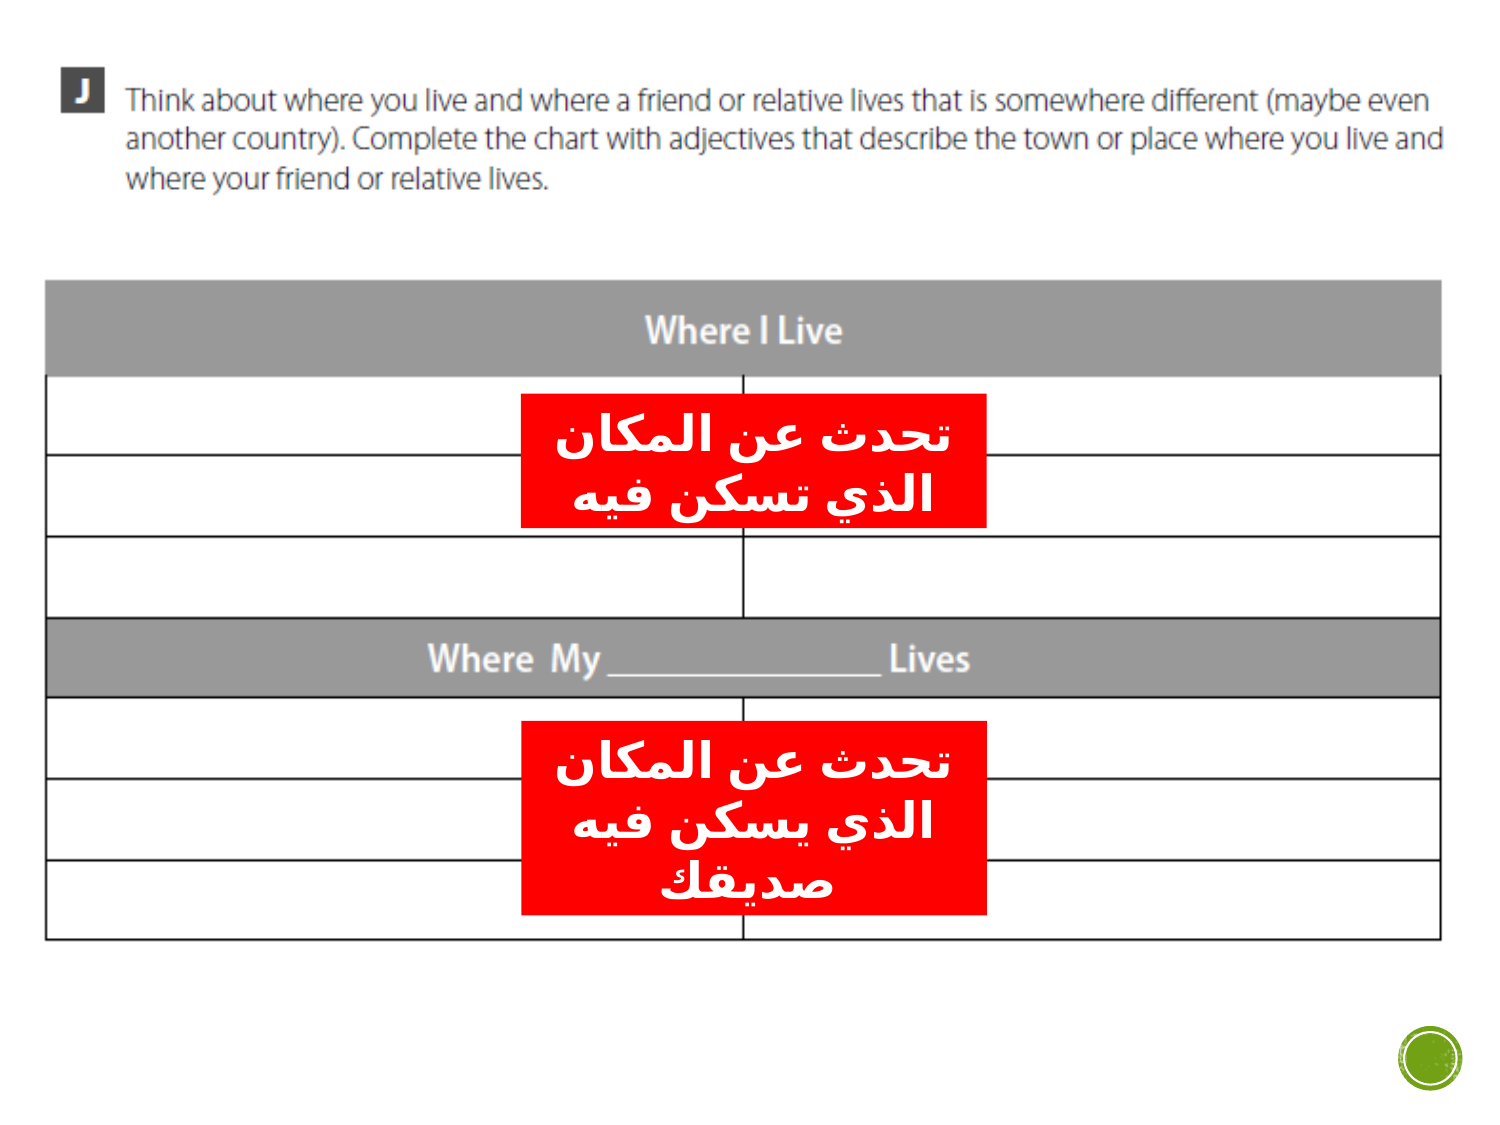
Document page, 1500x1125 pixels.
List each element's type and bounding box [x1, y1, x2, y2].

picture [49, 58, 1460, 208]
picture [30, 263, 1467, 958]
